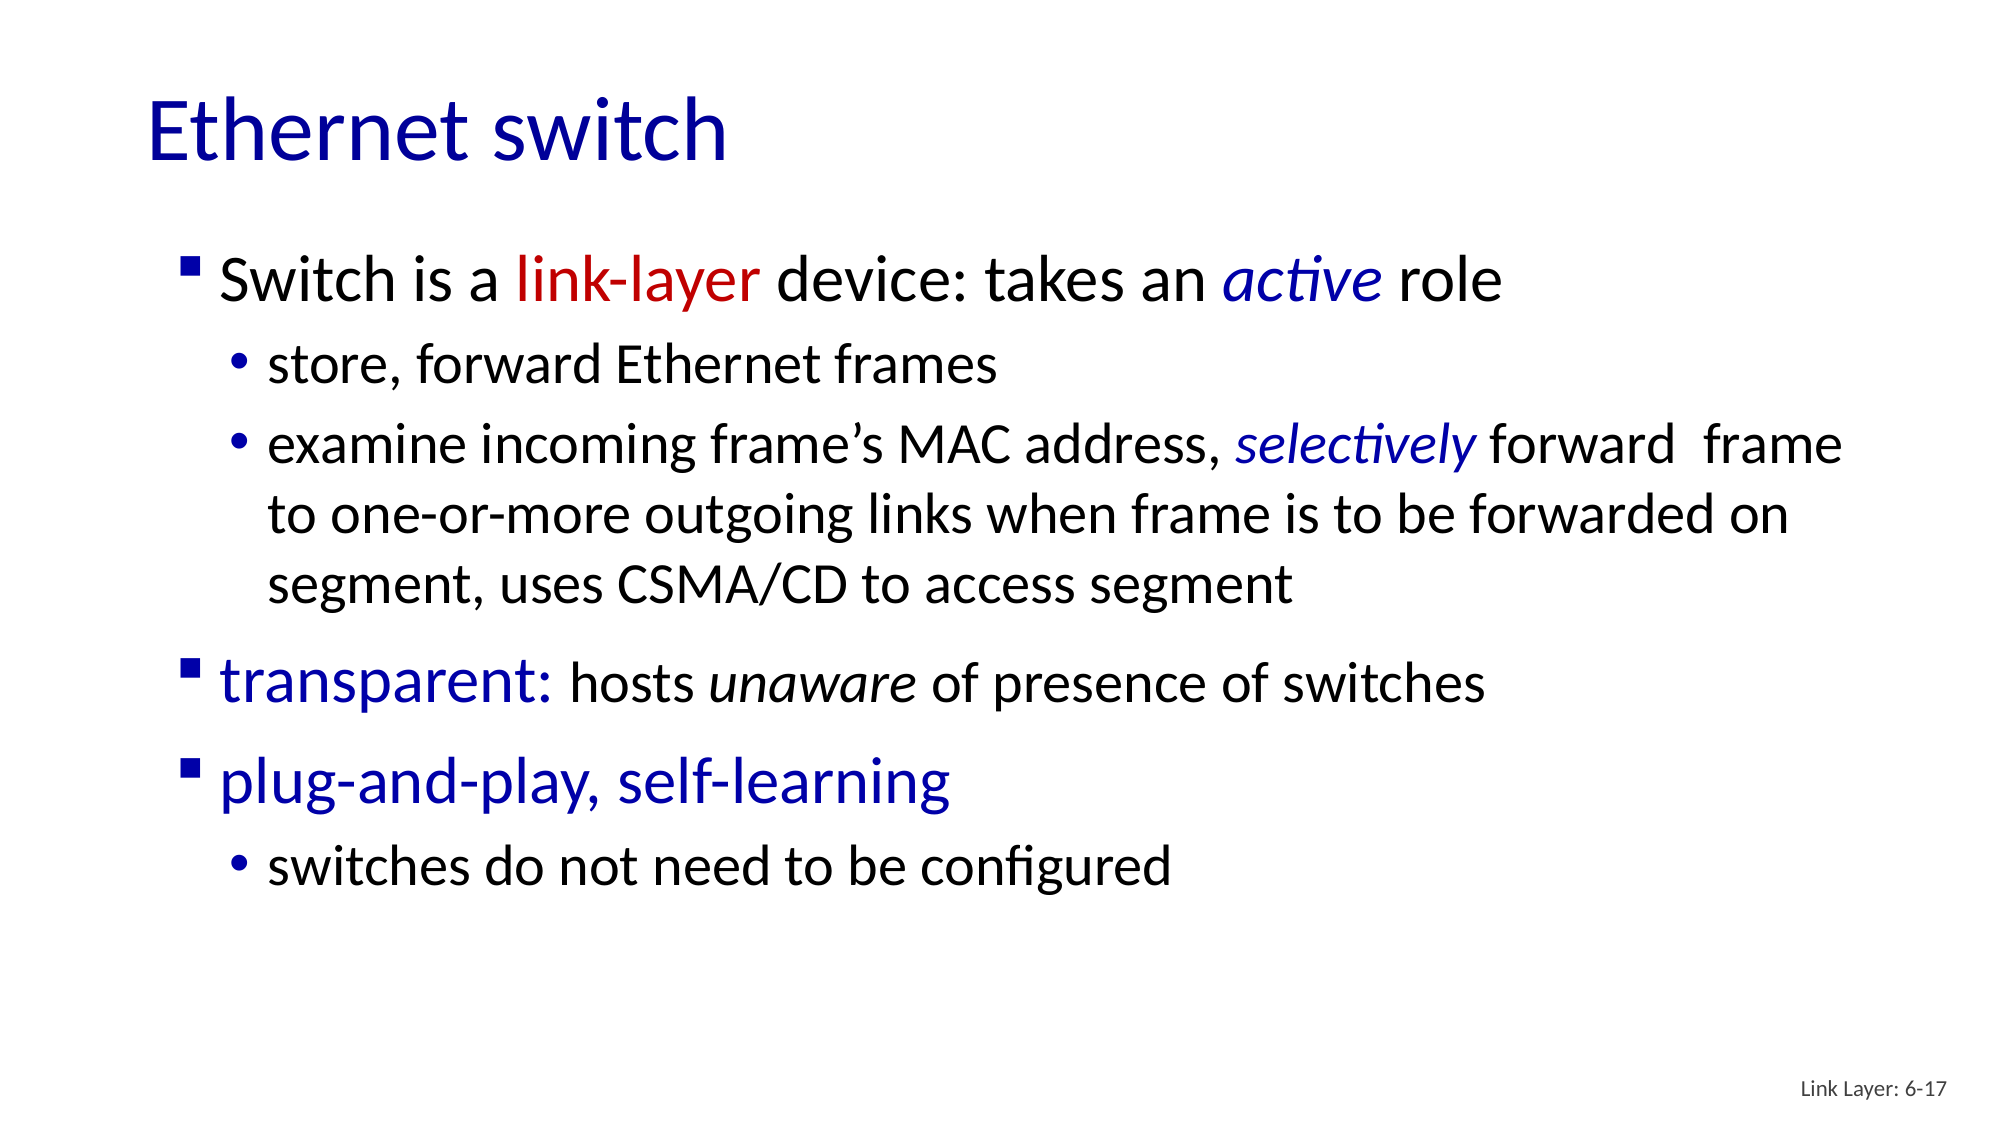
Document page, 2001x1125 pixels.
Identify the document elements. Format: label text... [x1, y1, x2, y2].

text_box Switch is a link-layer device: takes an active role store, forward Ethernet frames examine incoming frame’s MAC address, selectively forward frame to one-or-more outgoing links when frame is to be forwarded on segment, uses CSMA/CD to access segment transparent: hosts unaware of presence of switches plug-and-play, self-learning switches do not need to be configured [138, 227, 1904, 1033]
title Ethernet switch [131, 57, 1857, 205]
slide_number Link Layer: 6-17 [1512, 1056, 1963, 1117]
